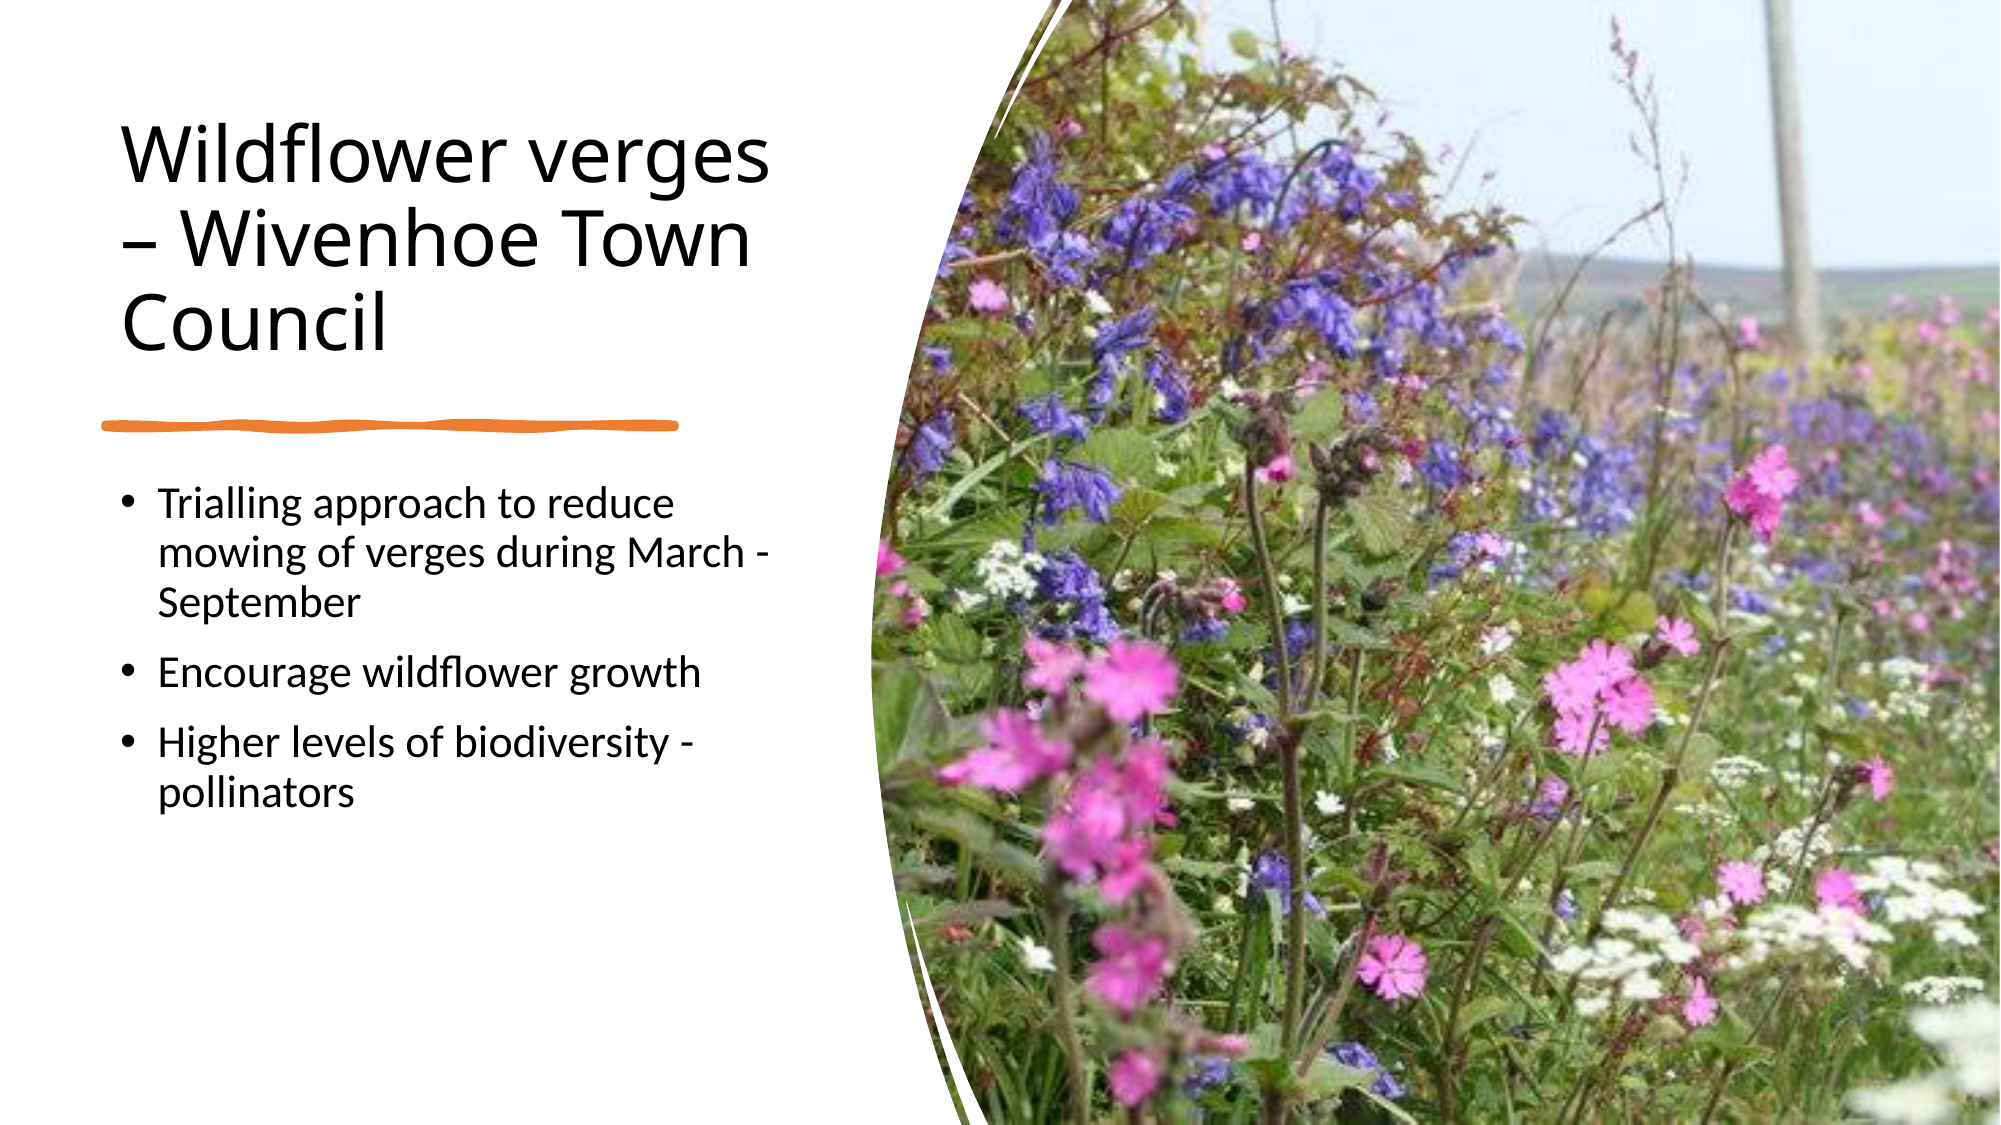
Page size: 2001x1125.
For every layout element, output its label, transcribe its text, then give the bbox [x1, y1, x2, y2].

title Wildflower verges – Wivenhoe Town Council [105, 53, 822, 375]
text_box [103, 421, 676, 431]
text_box [0, 0, 871, 1125]
picture [871, 0, 2000, 1125]
list Trialling approach to reduce mowing of verges during March - September Encourage wildflower growth Higher levels of biodiversity - pollinators [105, 471, 802, 1016]
